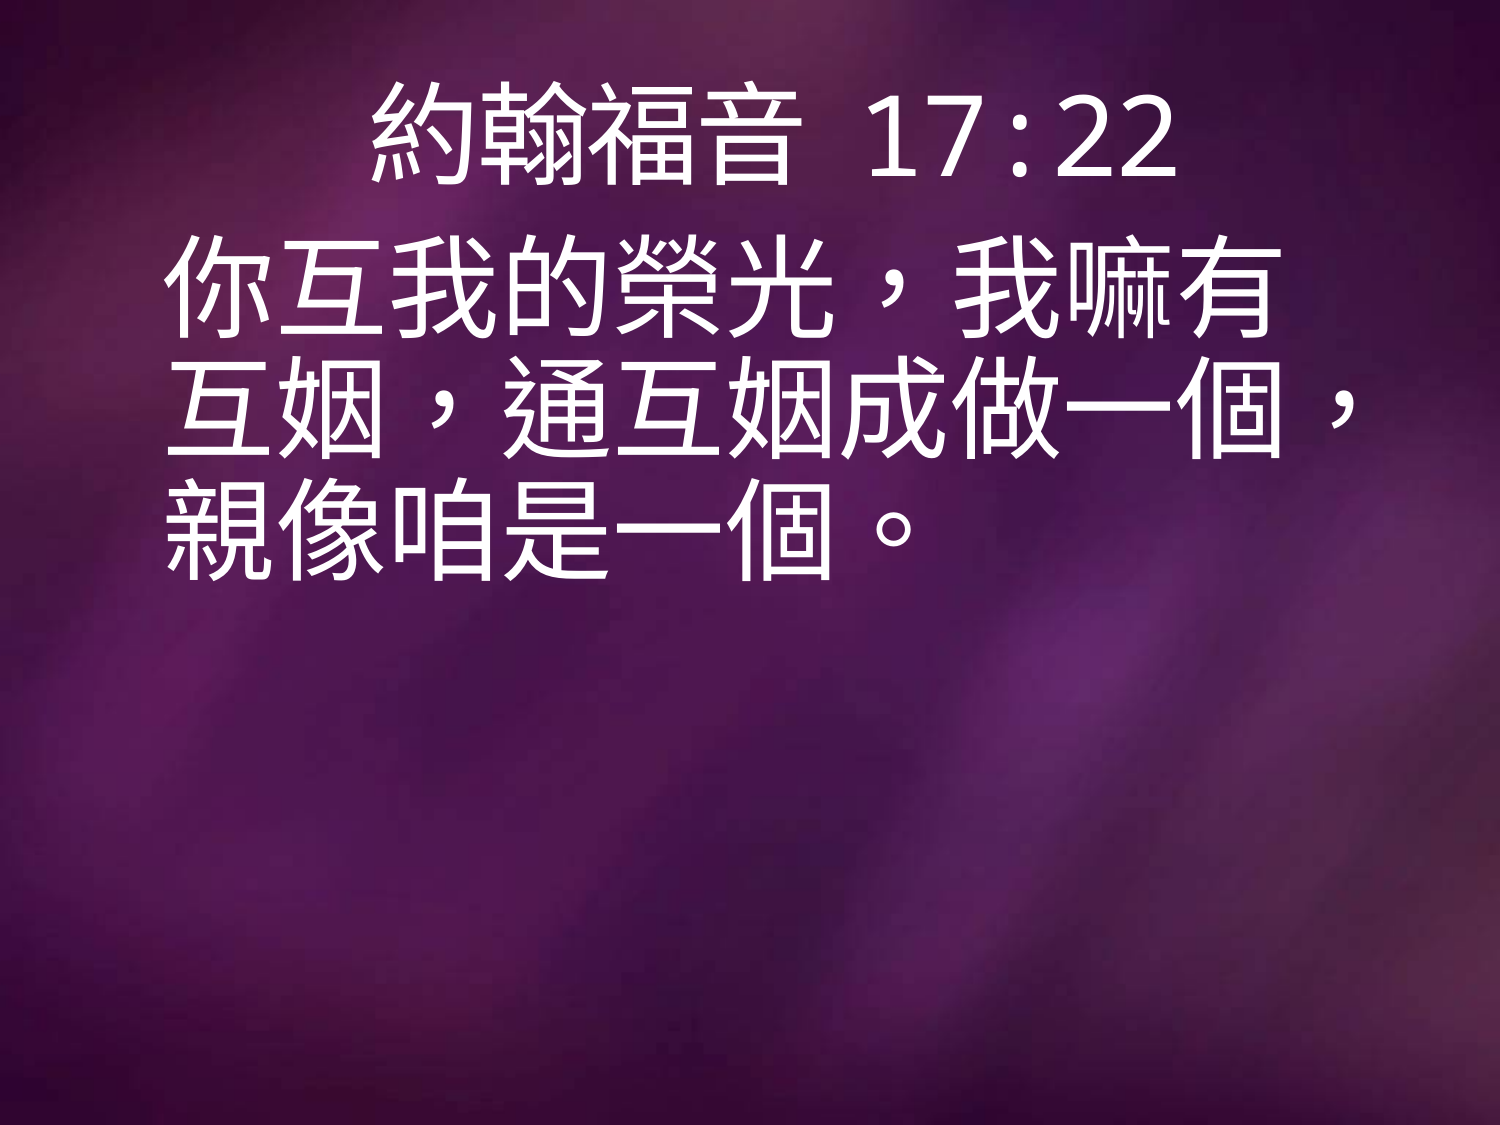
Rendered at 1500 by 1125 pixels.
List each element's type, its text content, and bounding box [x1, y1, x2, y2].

title 約翰福音 17:22 [87, 63, 1463, 200]
picture [0, 0, 1500, 1125]
list 你互我的榮光，我嘛有互姻，通互姻成做一個，親像咱是一個。 [162, 231, 1363, 600]
